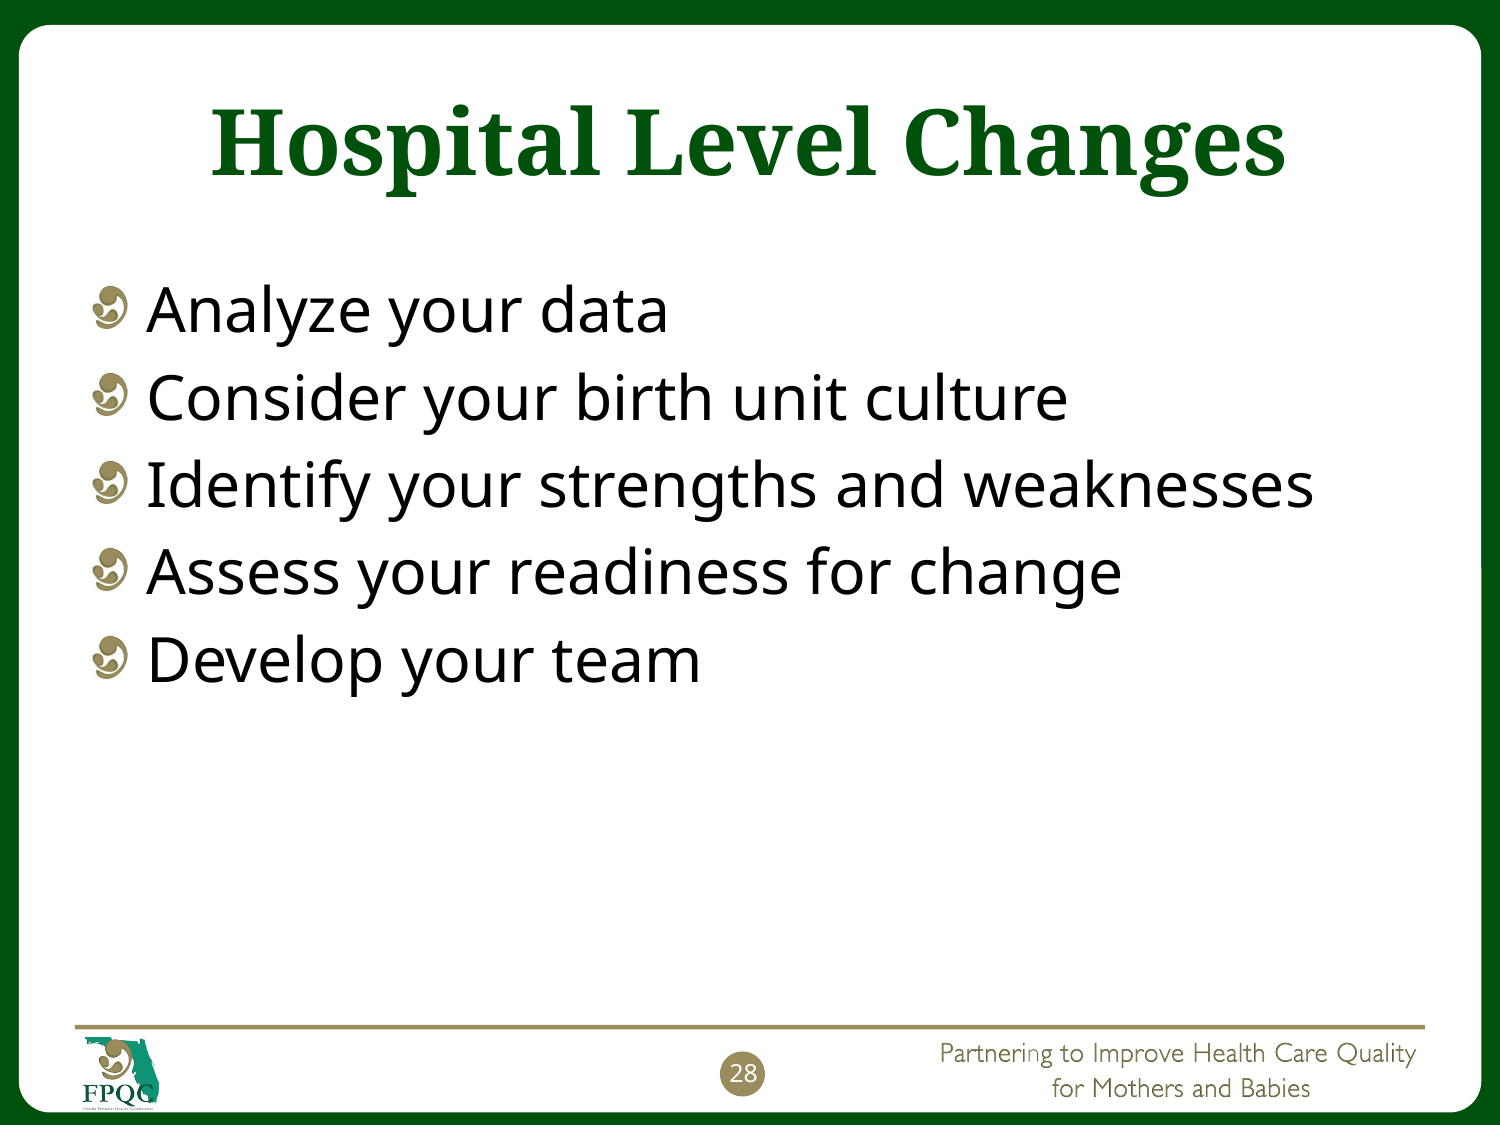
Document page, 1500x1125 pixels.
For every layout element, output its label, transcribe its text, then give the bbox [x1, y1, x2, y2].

picture [937, 1037, 1425, 1105]
picture [90, 547, 137, 592]
title Hospital Level Changes [75, 45, 1425, 233]
picture [90, 635, 137, 680]
picture [90, 285, 137, 330]
picture [90, 460, 137, 505]
slide_number 28 [712, 1050, 775, 1103]
picture [82, 1037, 163, 1112]
list Analyze your data Consider your birth unit culture Identify your strengths and weaknesses Assess your readiness for change Develop your team [75, 262, 1425, 1005]
picture [90, 372, 137, 417]
